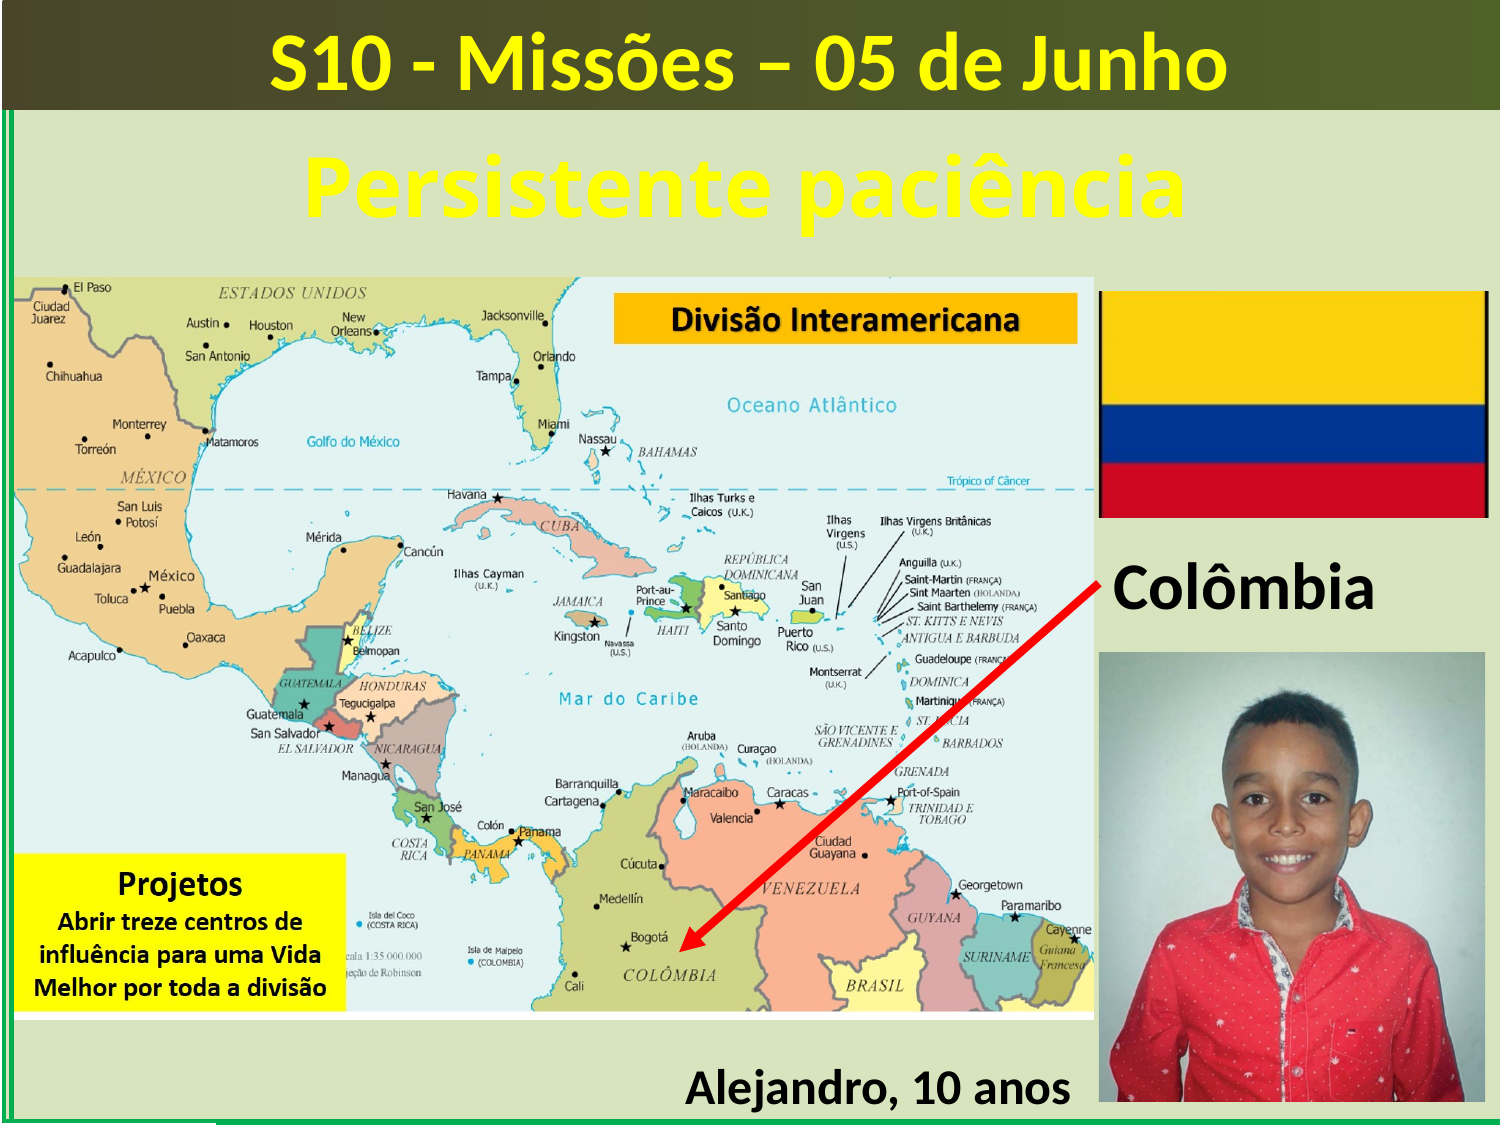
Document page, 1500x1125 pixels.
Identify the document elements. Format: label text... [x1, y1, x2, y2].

picture [1098, 651, 1486, 1102]
list Alejandro, 10 anos [29, 1046, 1087, 1102]
list S10 - Missões – 05 de Junho [2, 0, 1497, 110]
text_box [678, 582, 1100, 953]
list Persistente paciência [5, 127, 1486, 260]
picture [1098, 291, 1489, 519]
picture [14, 277, 1094, 1020]
list Colômbia [1098, 533, 1486, 633]
